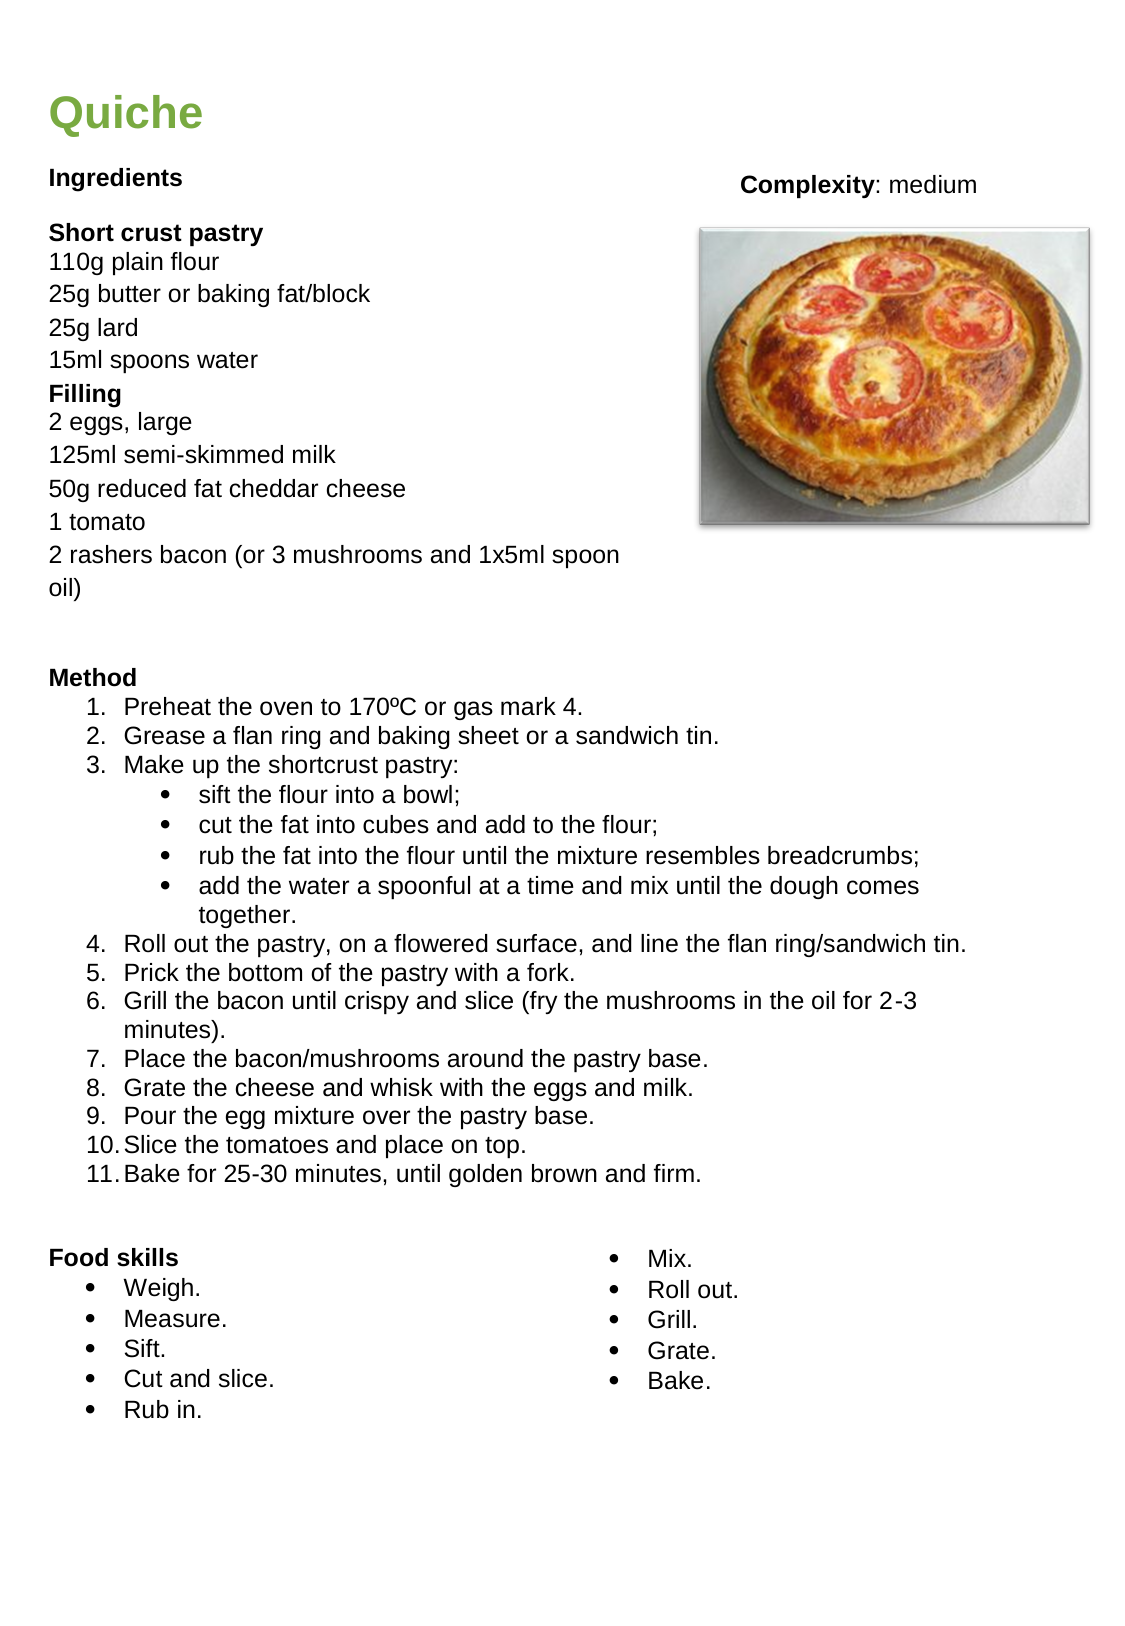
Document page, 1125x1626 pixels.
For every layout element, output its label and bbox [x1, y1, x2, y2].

picture [48, 32, 1125, 1427]
